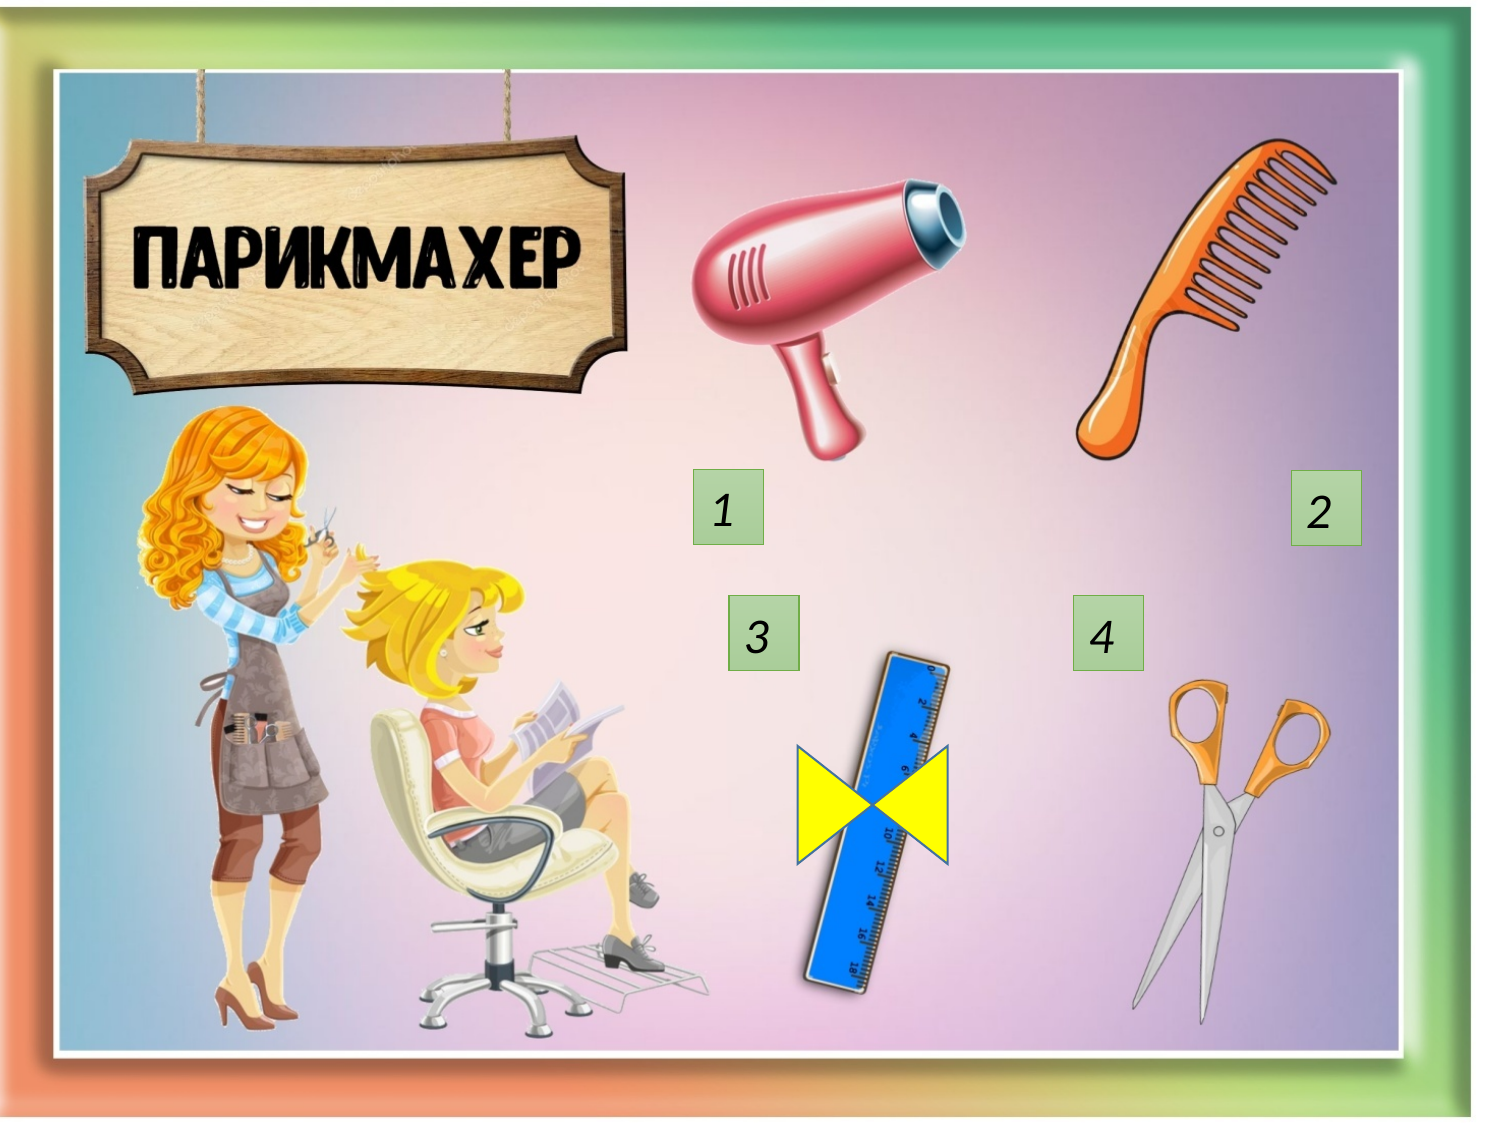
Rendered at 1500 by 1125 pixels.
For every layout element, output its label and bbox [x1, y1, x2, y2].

list [0, 0, 1479, 1125]
